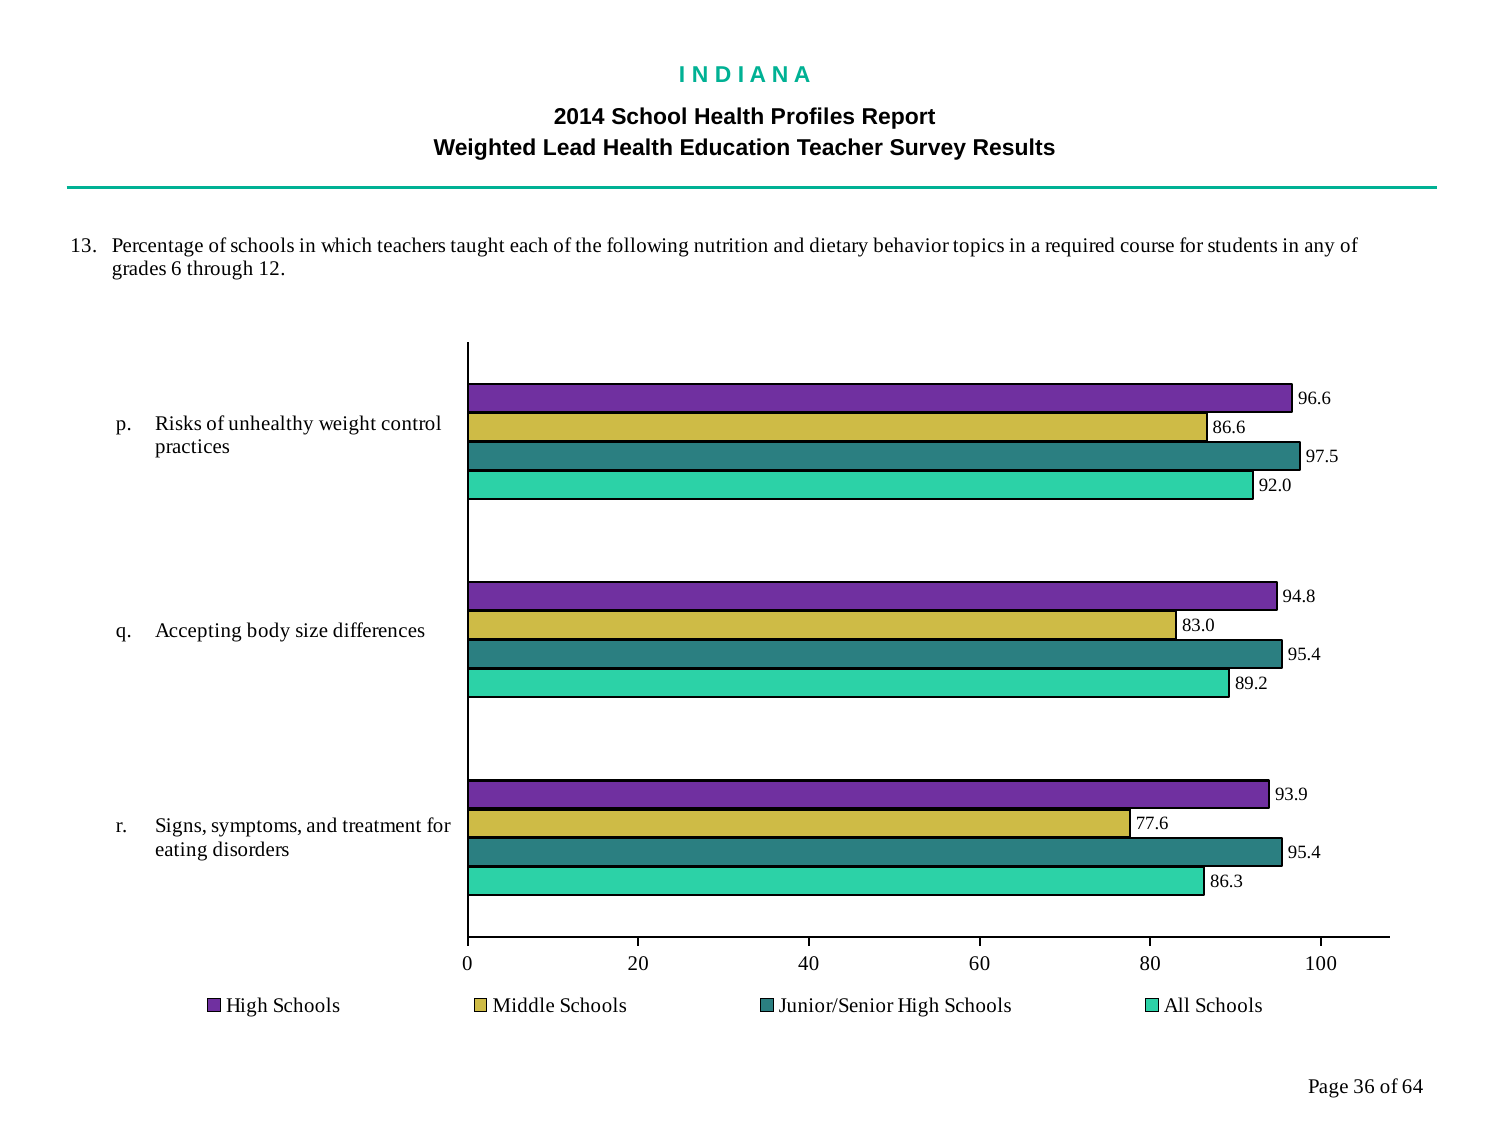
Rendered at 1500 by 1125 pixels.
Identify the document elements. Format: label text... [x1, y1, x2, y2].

text_box Weighted Lead Health Education Teacher Survey Results [41, 125, 1448, 168]
text_box I N D I A N A [41, 52, 1448, 93]
text_box 2014 School Health Profiles Report [41, 93, 1448, 125]
chart [41, 208, 1449, 1105]
